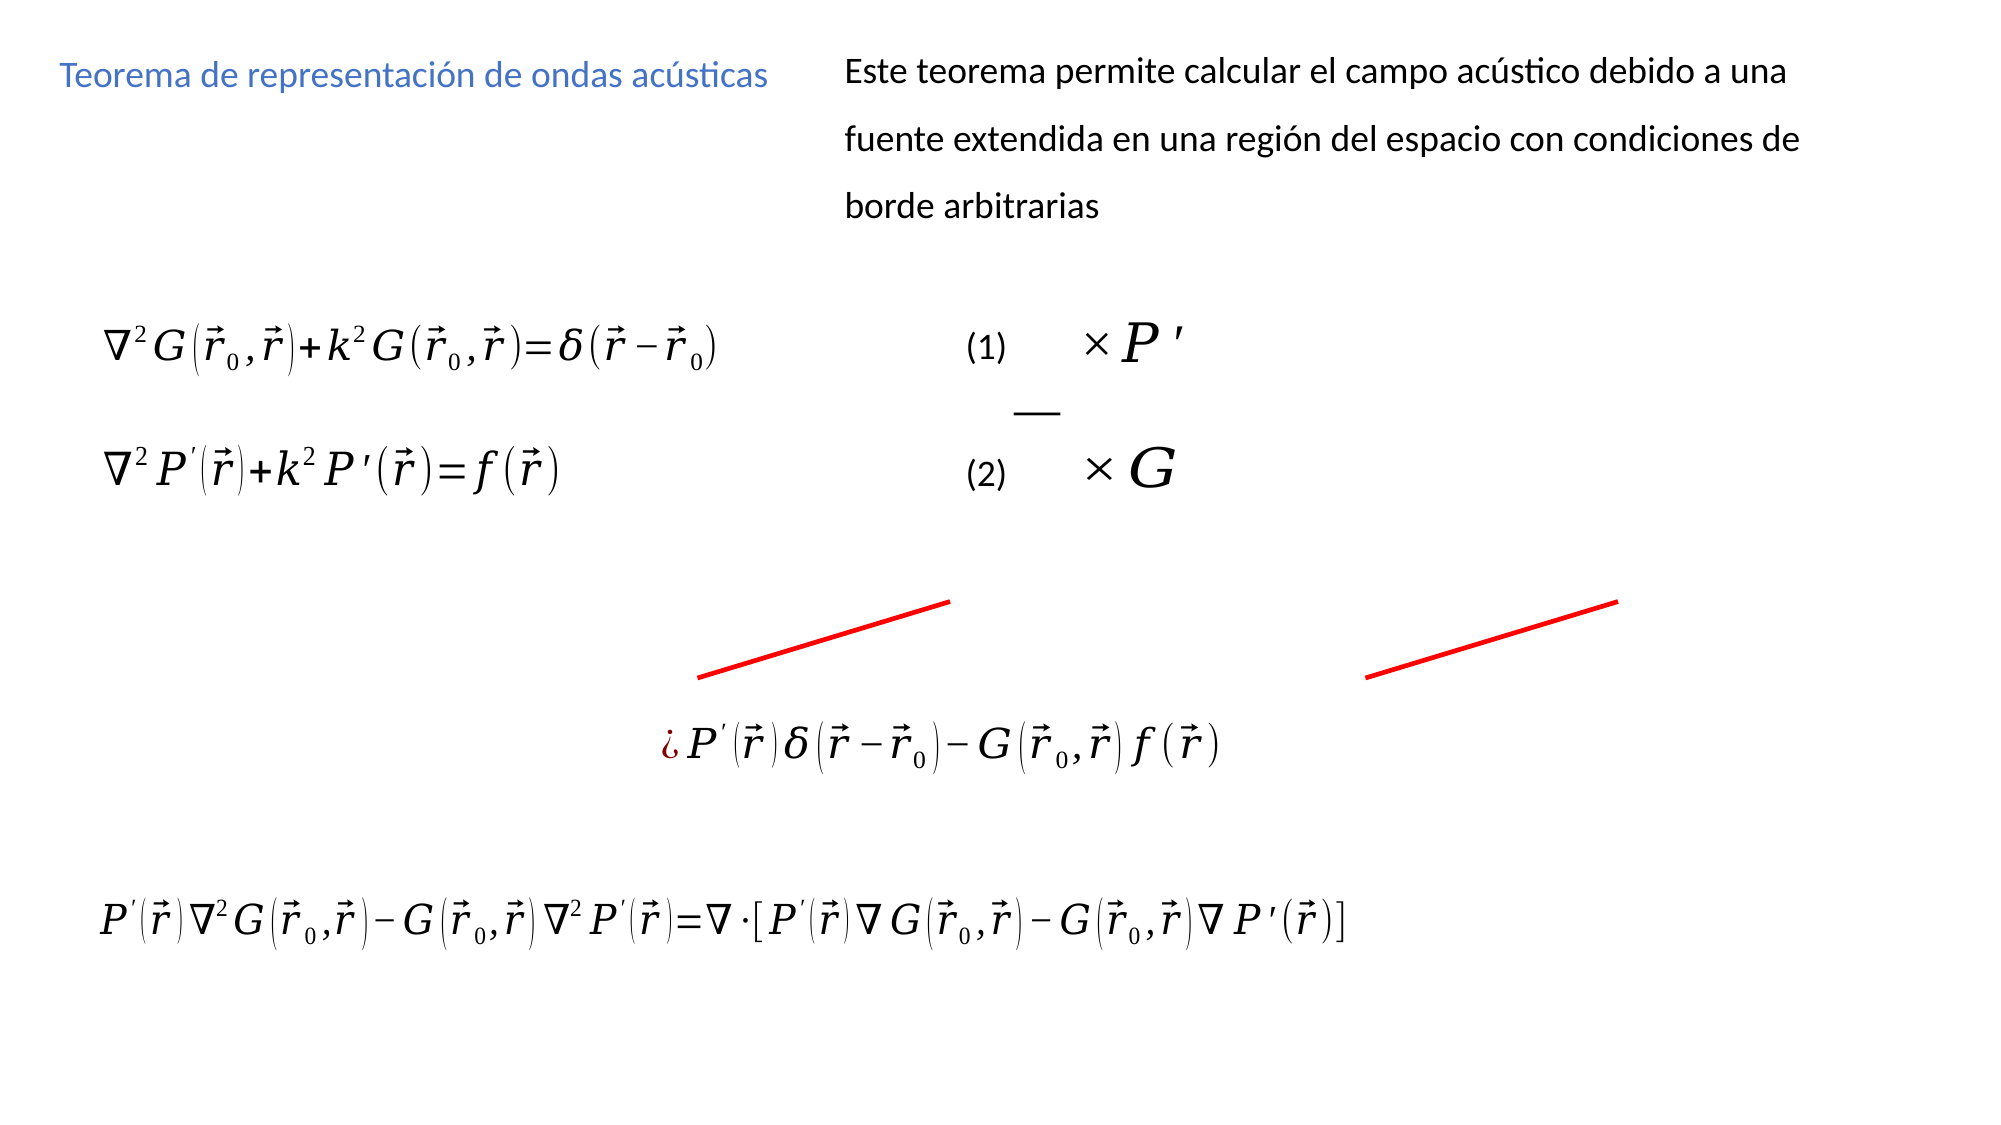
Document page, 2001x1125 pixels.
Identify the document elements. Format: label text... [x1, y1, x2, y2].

text_box (2) [950, 441, 1023, 501]
text_box Teorema de representación de ondas acústicas [44, 42, 785, 103]
text_box Este teorema permite calcular el campo acústico debido a una fuente extendida en una región del espacio con condiciones de borde arbitrarias [829, 16, 1875, 234]
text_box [697, 601, 1619, 679]
text_box (1) [950, 314, 1023, 375]
